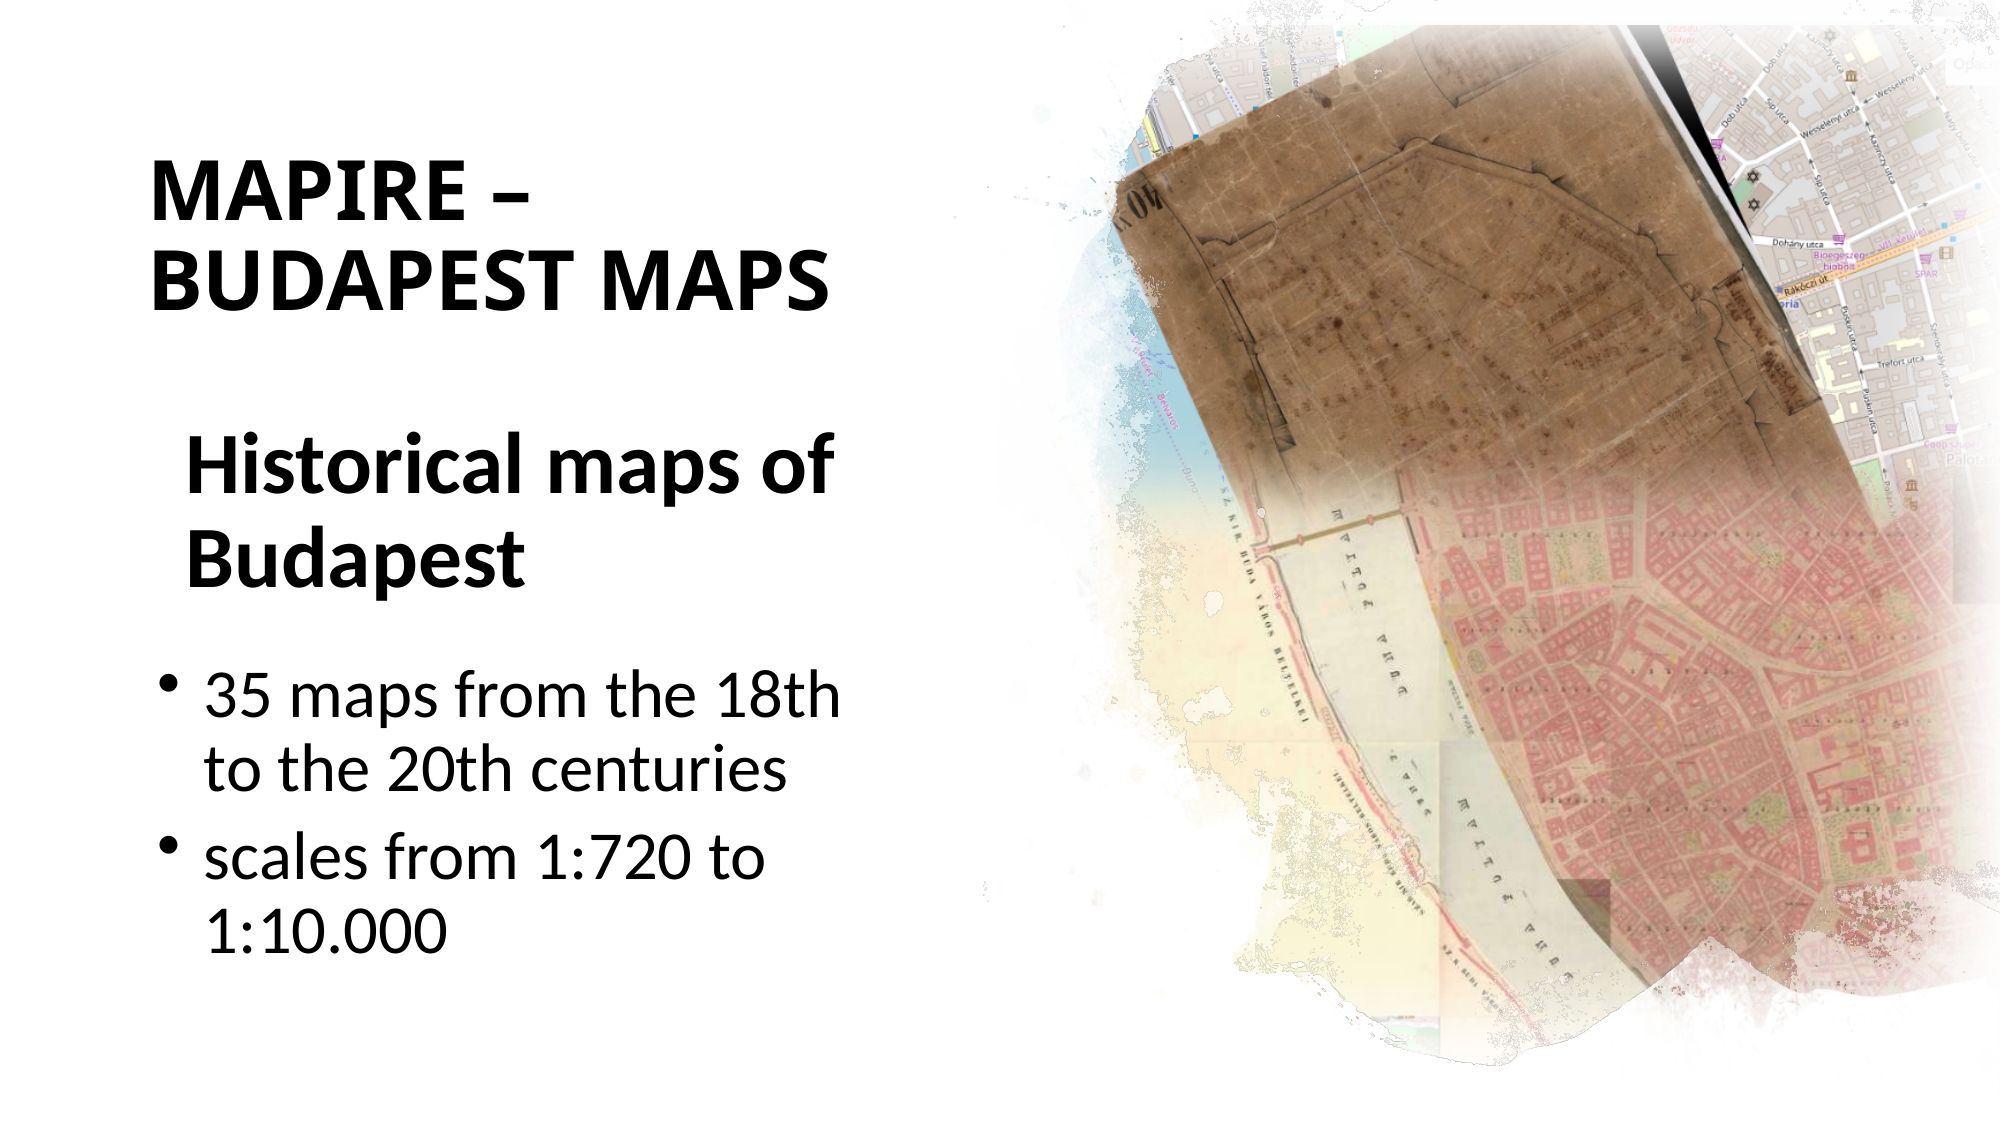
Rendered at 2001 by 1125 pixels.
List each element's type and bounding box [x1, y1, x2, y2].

picture [0, 0, 2000, 1125]
text_box [132, 372, 920, 995]
